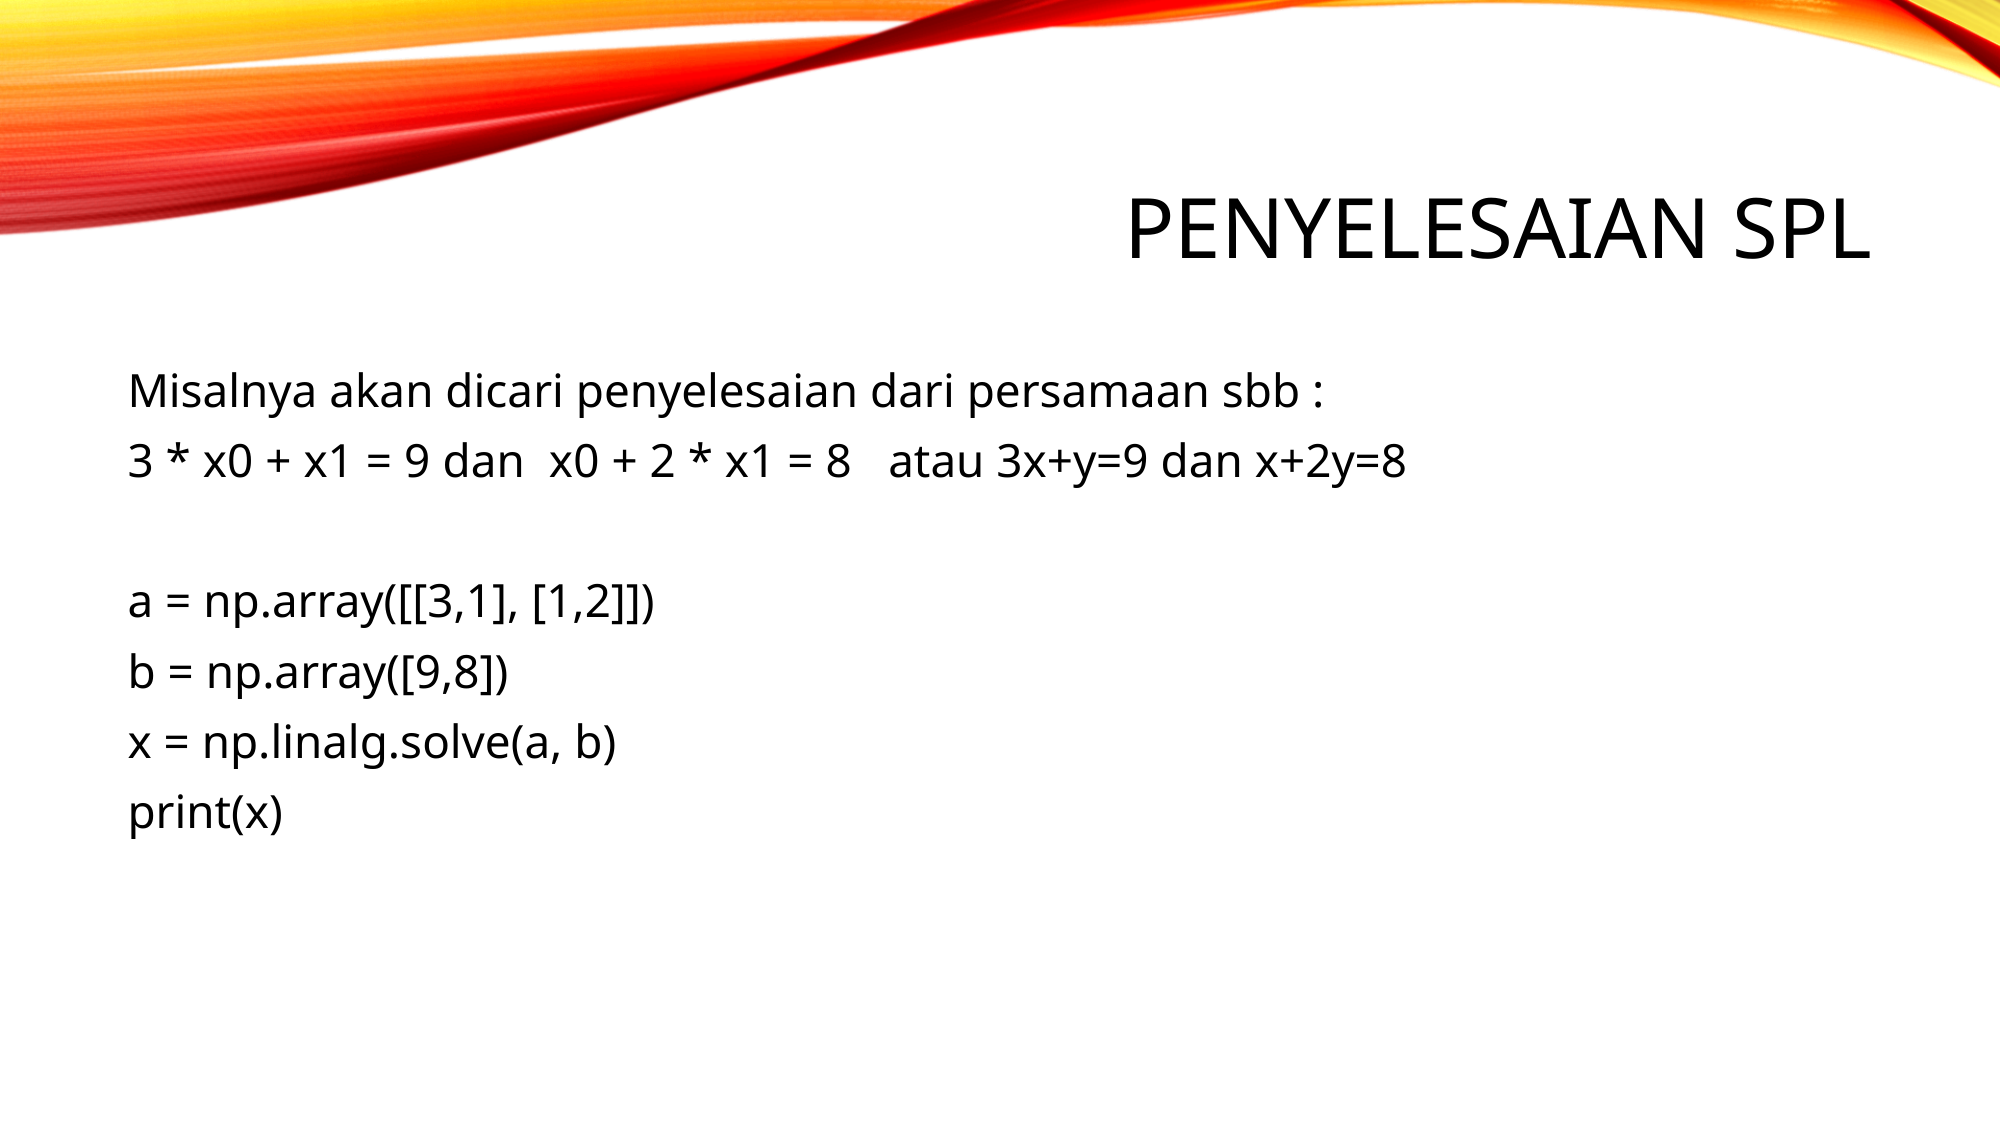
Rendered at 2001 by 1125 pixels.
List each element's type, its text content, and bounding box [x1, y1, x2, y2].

title Penyelesaian spl [474, 125, 1888, 338]
list Misalnya akan dicari penyelesaian dari persamaan sbb : 3 * x0 + x1 = 9 dan x0 + 2 * x1 = 8 atau 3x+y=9 dan x+2y=8 a = np.array([[3,1], [1,2]]) b = np.array([9,8]) x = np.linalg.solve(a, b) print(x) [112, 360, 1888, 1021]
picture [0, 0, 2000, 237]
